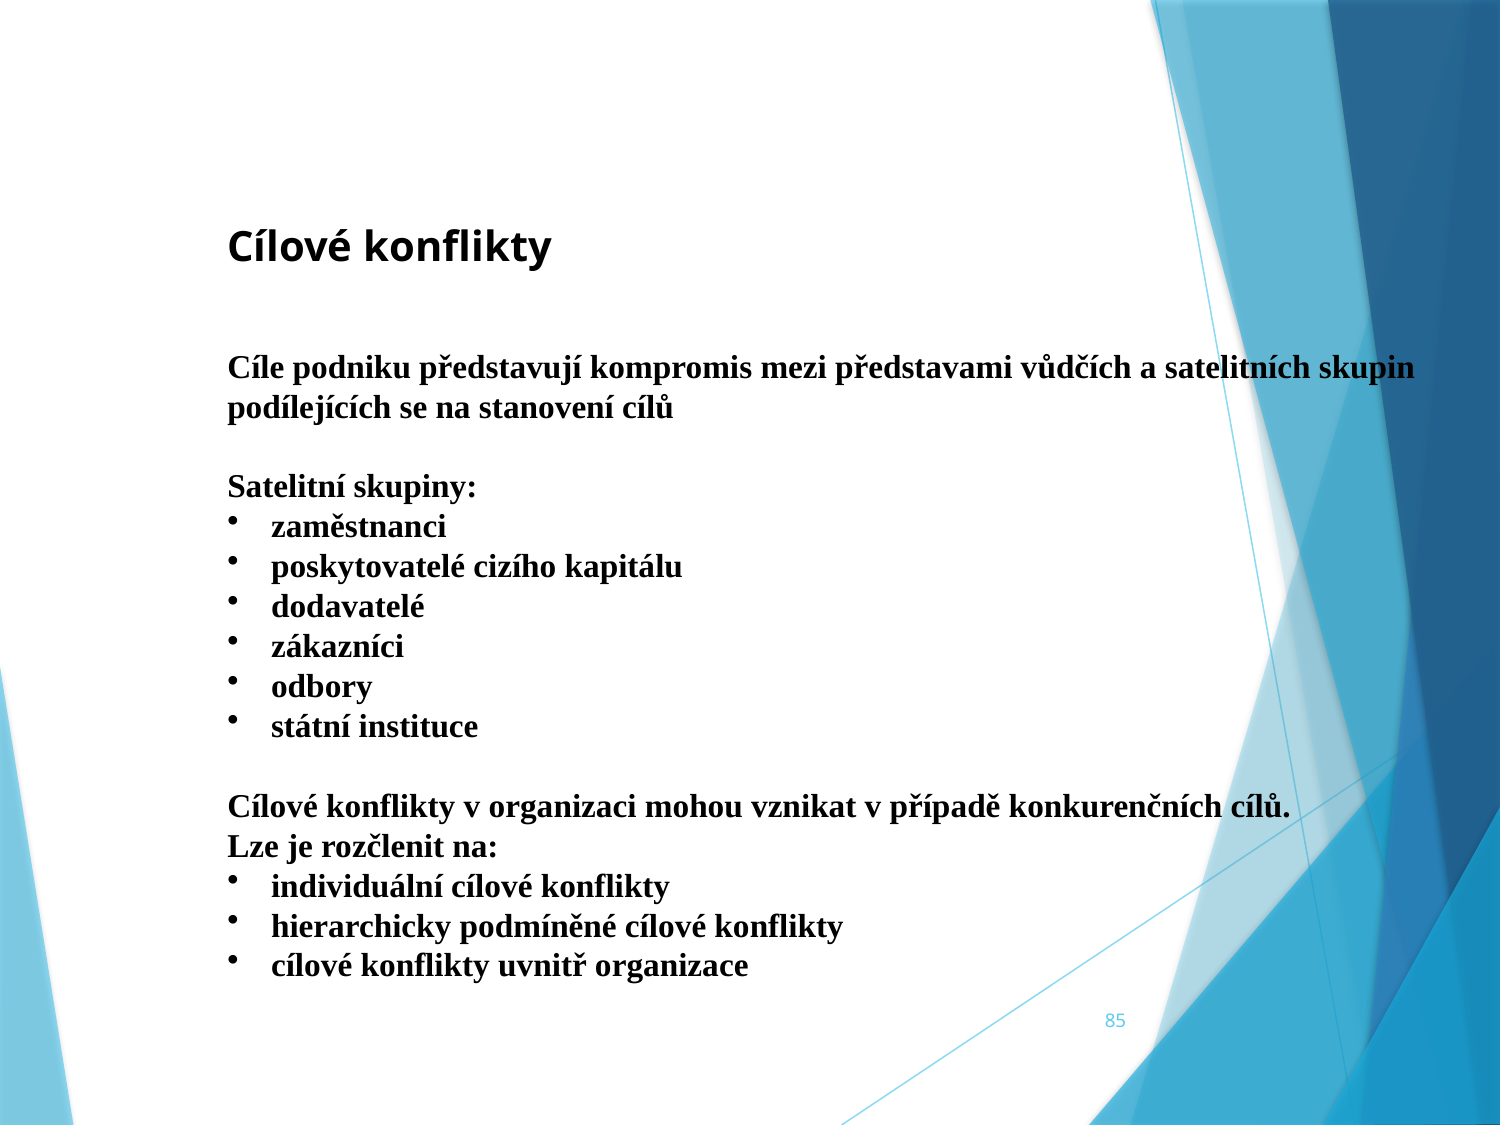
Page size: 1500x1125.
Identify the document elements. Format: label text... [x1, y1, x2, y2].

text_box Cíle podniku představují kompromis mezi představami vůdčích a satelitních skupin podílejících se na stanovení cílů Satelitní skupiny: zaměstnanci poskytovatelé cizího kapitálu dodavatelé zákazníci odbory státní instituce Cílové konflikty v organizaci mohou vznikat v případě konkurenčních cílů. Lze je rozčlenit na: individuální cílové konflikty hierarchicky podmíněné cílové konflikty cílové konflikty uvnitř organizace [212, 337, 1450, 991]
text_box Cílové konflikty [212, 212, 775, 278]
slide_number 85 [1057, 991, 1142, 1051]
